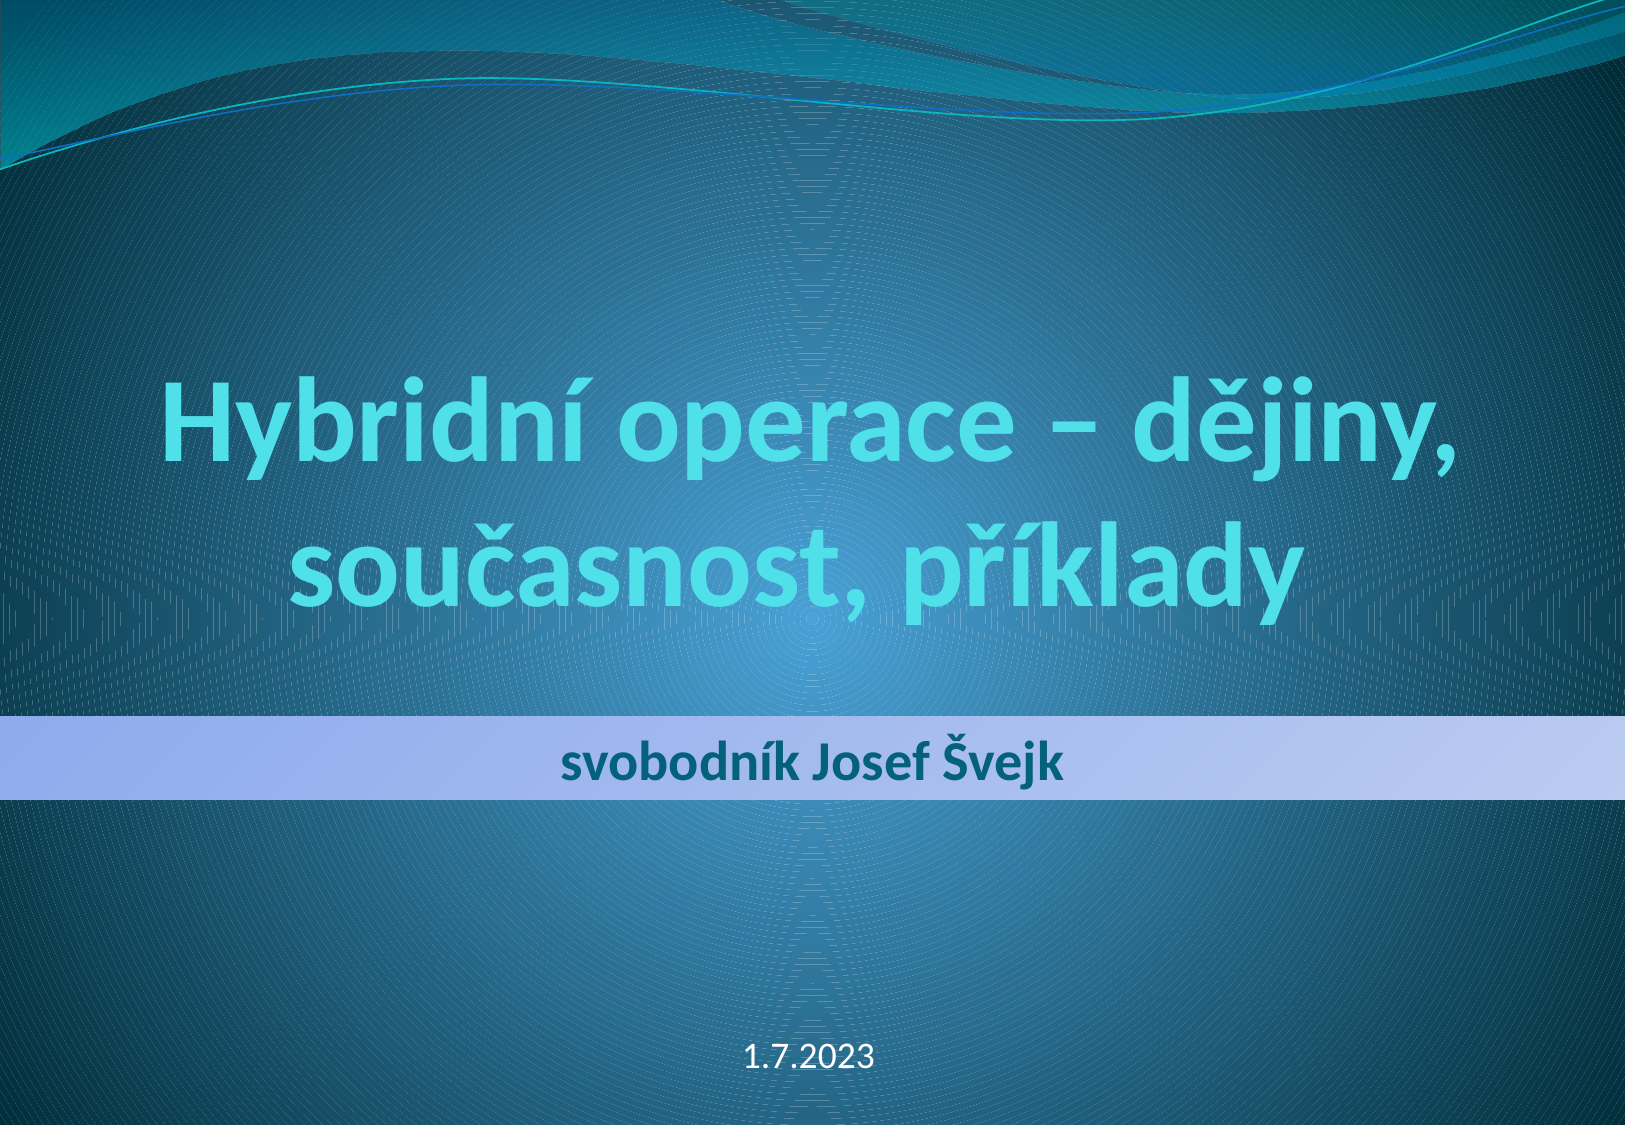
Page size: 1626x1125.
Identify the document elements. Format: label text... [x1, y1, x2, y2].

title Hybridní operace – dějiny, současnost, příklady [0, 245, 1625, 631]
text_box svobodník Josef Švejk [0, 716, 1625, 800]
text_box 1.7.2023 [0, 1023, 1625, 1084]
